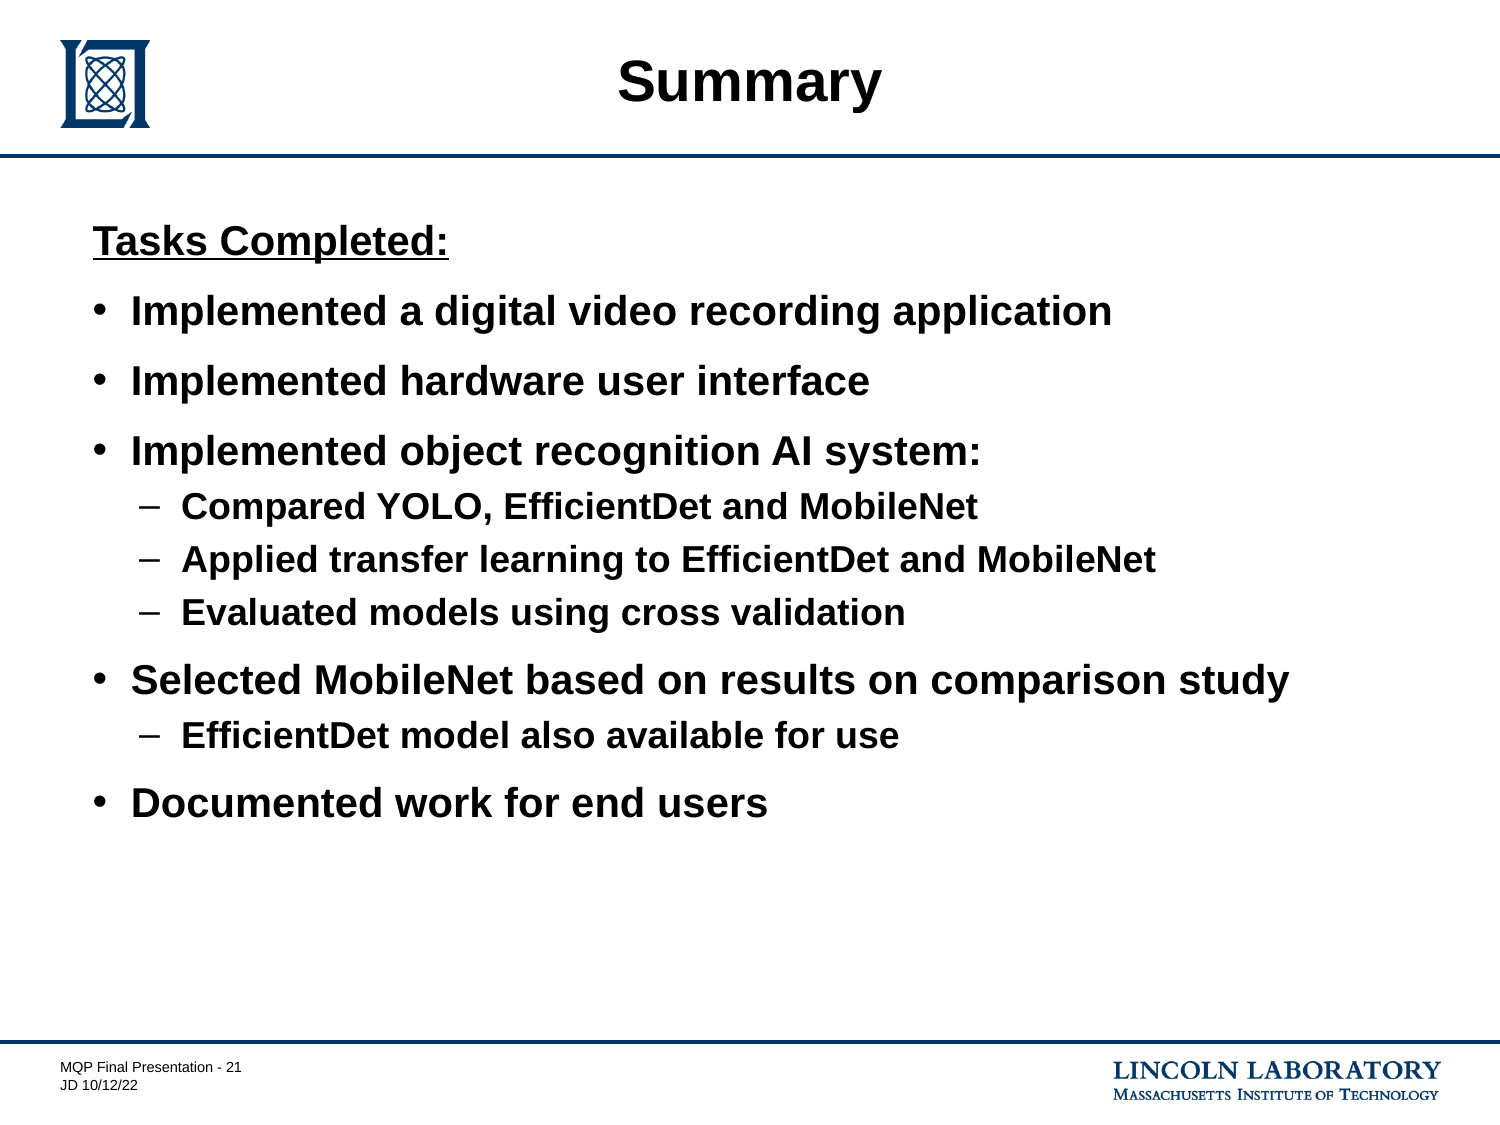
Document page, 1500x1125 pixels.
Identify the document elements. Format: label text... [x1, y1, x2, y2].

list Tasks Completed: Implemented a digital video recording application Implemented hardware user interface Implemented object recognition AI system: Compared YOLO, EfficientDet and MobileNet Applied transfer learning to EfficientDet and MobileNet Evaluated models using cross validation Selected MobileNet based on results on comparison study EfficientDet model also available for use Documented work for end users [77, 212, 1422, 1005]
title Summary [154, 16, 1346, 151]
picture [60, 40, 150, 128]
picture [1111, 1061, 1441, 1100]
